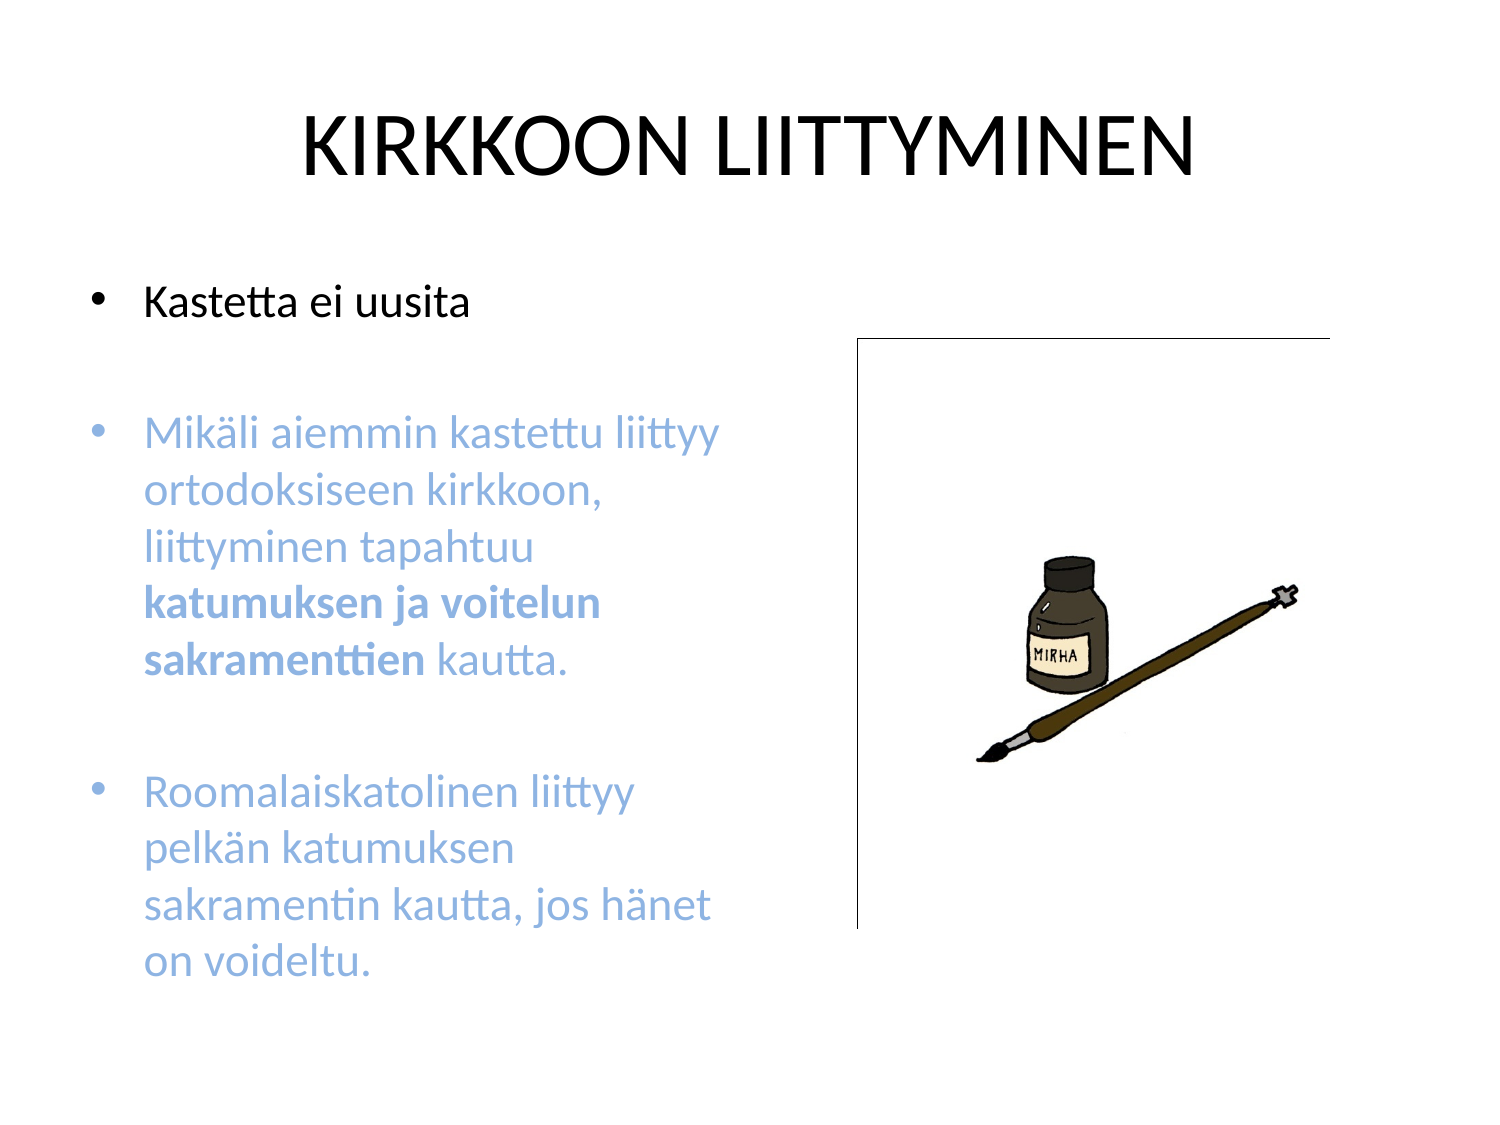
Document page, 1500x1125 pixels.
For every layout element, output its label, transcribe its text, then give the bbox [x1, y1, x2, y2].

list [857, 338, 1331, 930]
list Kastetta ei uusita Mikäli aiemmin kastettu liittyy ortodoksiseen kirkkoon, liittyminen tapahtuu katumuksen ja voitelun sakramenttien kautta. Roomalaiskatolinen liittyy pelkän katumuksen sakramentin kautta, jos hänet on voideltu. [75, 262, 738, 1005]
title KIRKKOON LIITTYMINEN [75, 45, 1425, 233]
